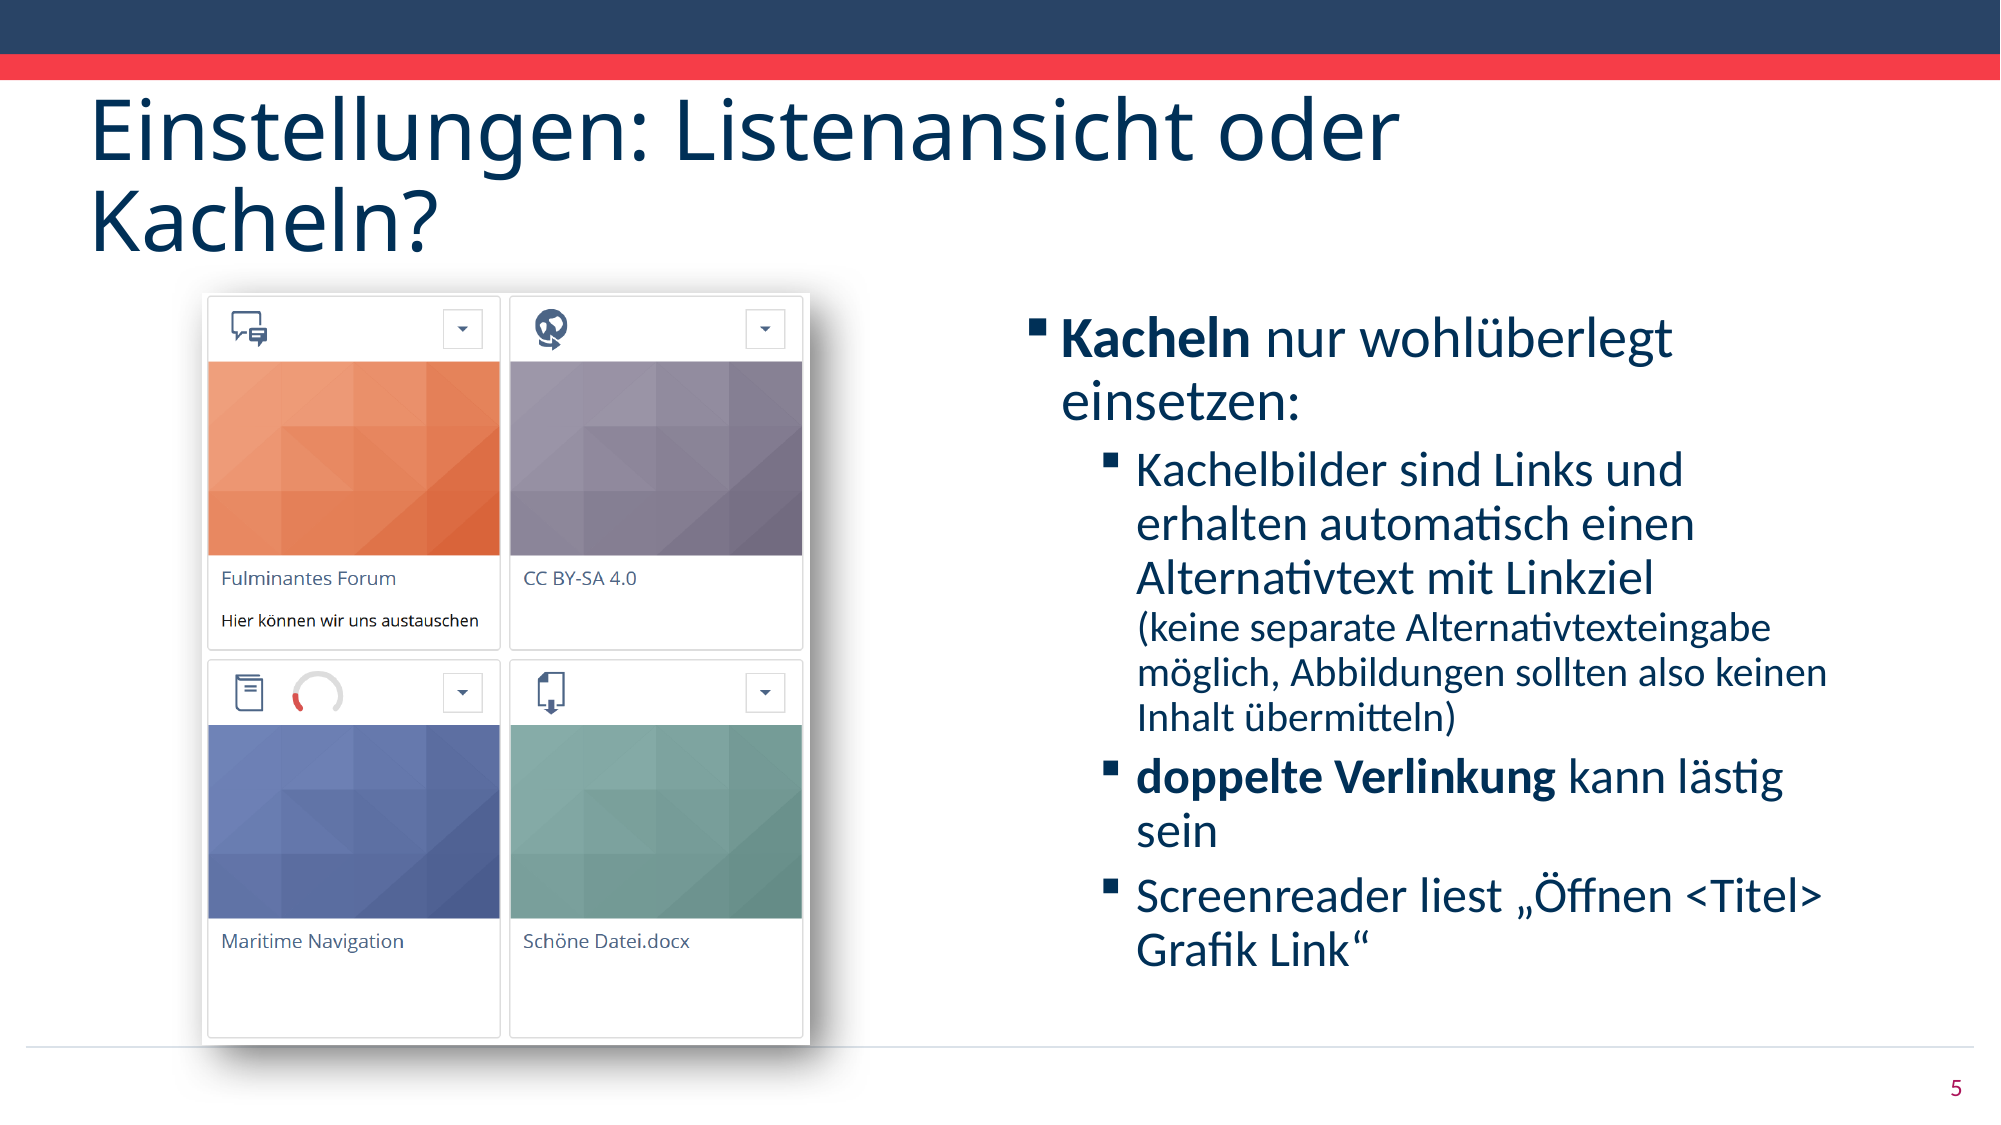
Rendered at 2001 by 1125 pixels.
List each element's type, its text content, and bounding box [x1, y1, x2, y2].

title Einstellungen: Listenansicht oder Kacheln? [74, 80, 1545, 278]
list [202, 293, 810, 1045]
list Kacheln nur wohlüberlegt einsetzen: Kachelbilder sind Links und erhalten automatisch einen Alternativtext mit Linkziel (keine separate Alternativtexteingabe möglich, Abbildungen sollten also keinen Inhalt übermitteln) doppelte Verlinkung kann lästig sein Screenreader liest „Öffnen <Titel> Grafik Link“ [1009, 299, 1863, 1045]
slide_number 5 [1897, 1056, 1978, 1116]
